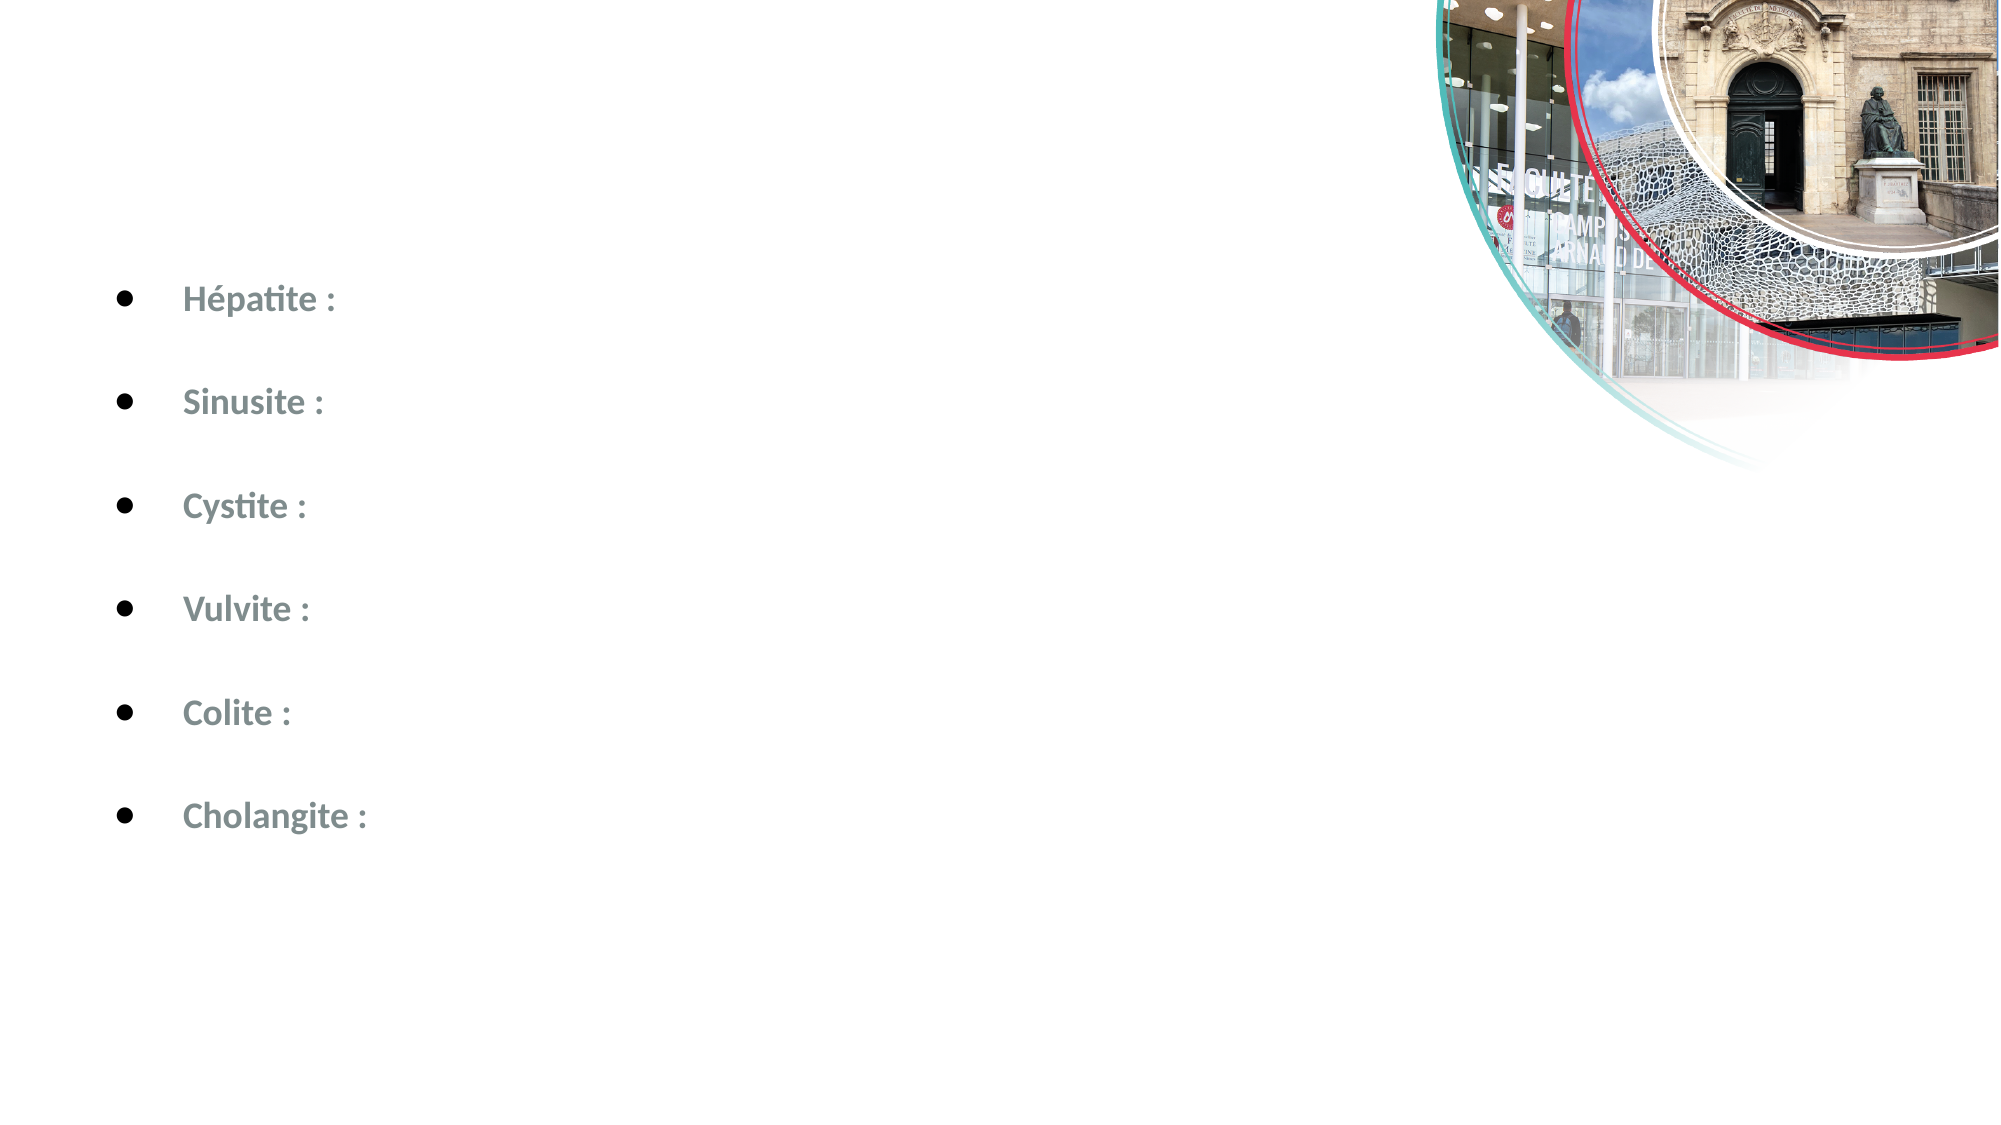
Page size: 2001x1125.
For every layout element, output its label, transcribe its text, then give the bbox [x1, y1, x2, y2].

list Hépatite : Sinusite : Cystite : Vulvite : Colite : Cholangite : [68, 252, 943, 1000]
picture [1357, 0, 1999, 540]
